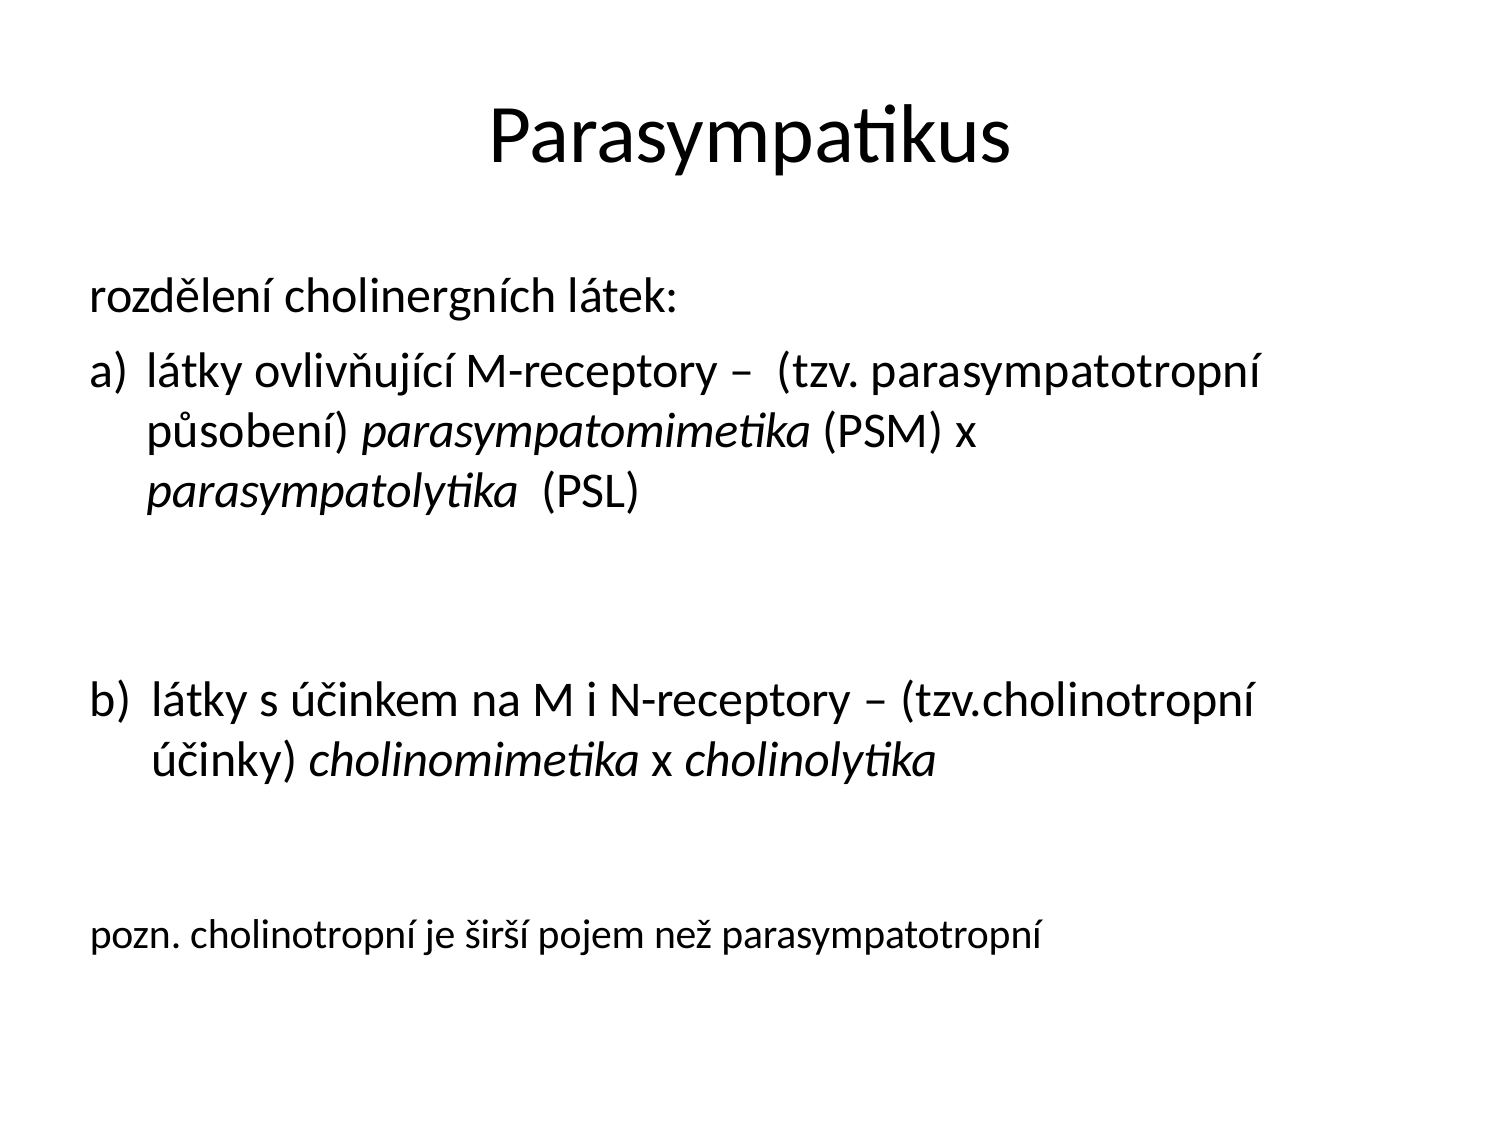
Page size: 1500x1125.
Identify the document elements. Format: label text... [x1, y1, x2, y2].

text_box rozdělení cholinergních látek: látky ovlivňující M-receptory – (tzv. parasympatotropní působení) parasympatomimetika (PSM) x parasympatolytika (PSL) látky s účinkem na M i N-receptory – (tzv.cholinotropní účinky) cholinomimetika x cholinolytika pozn. cholinotropní je širší pojem než parasympatotropní [87, 245, 1323, 957]
title Parasympatikus [421, 76, 1078, 245]
